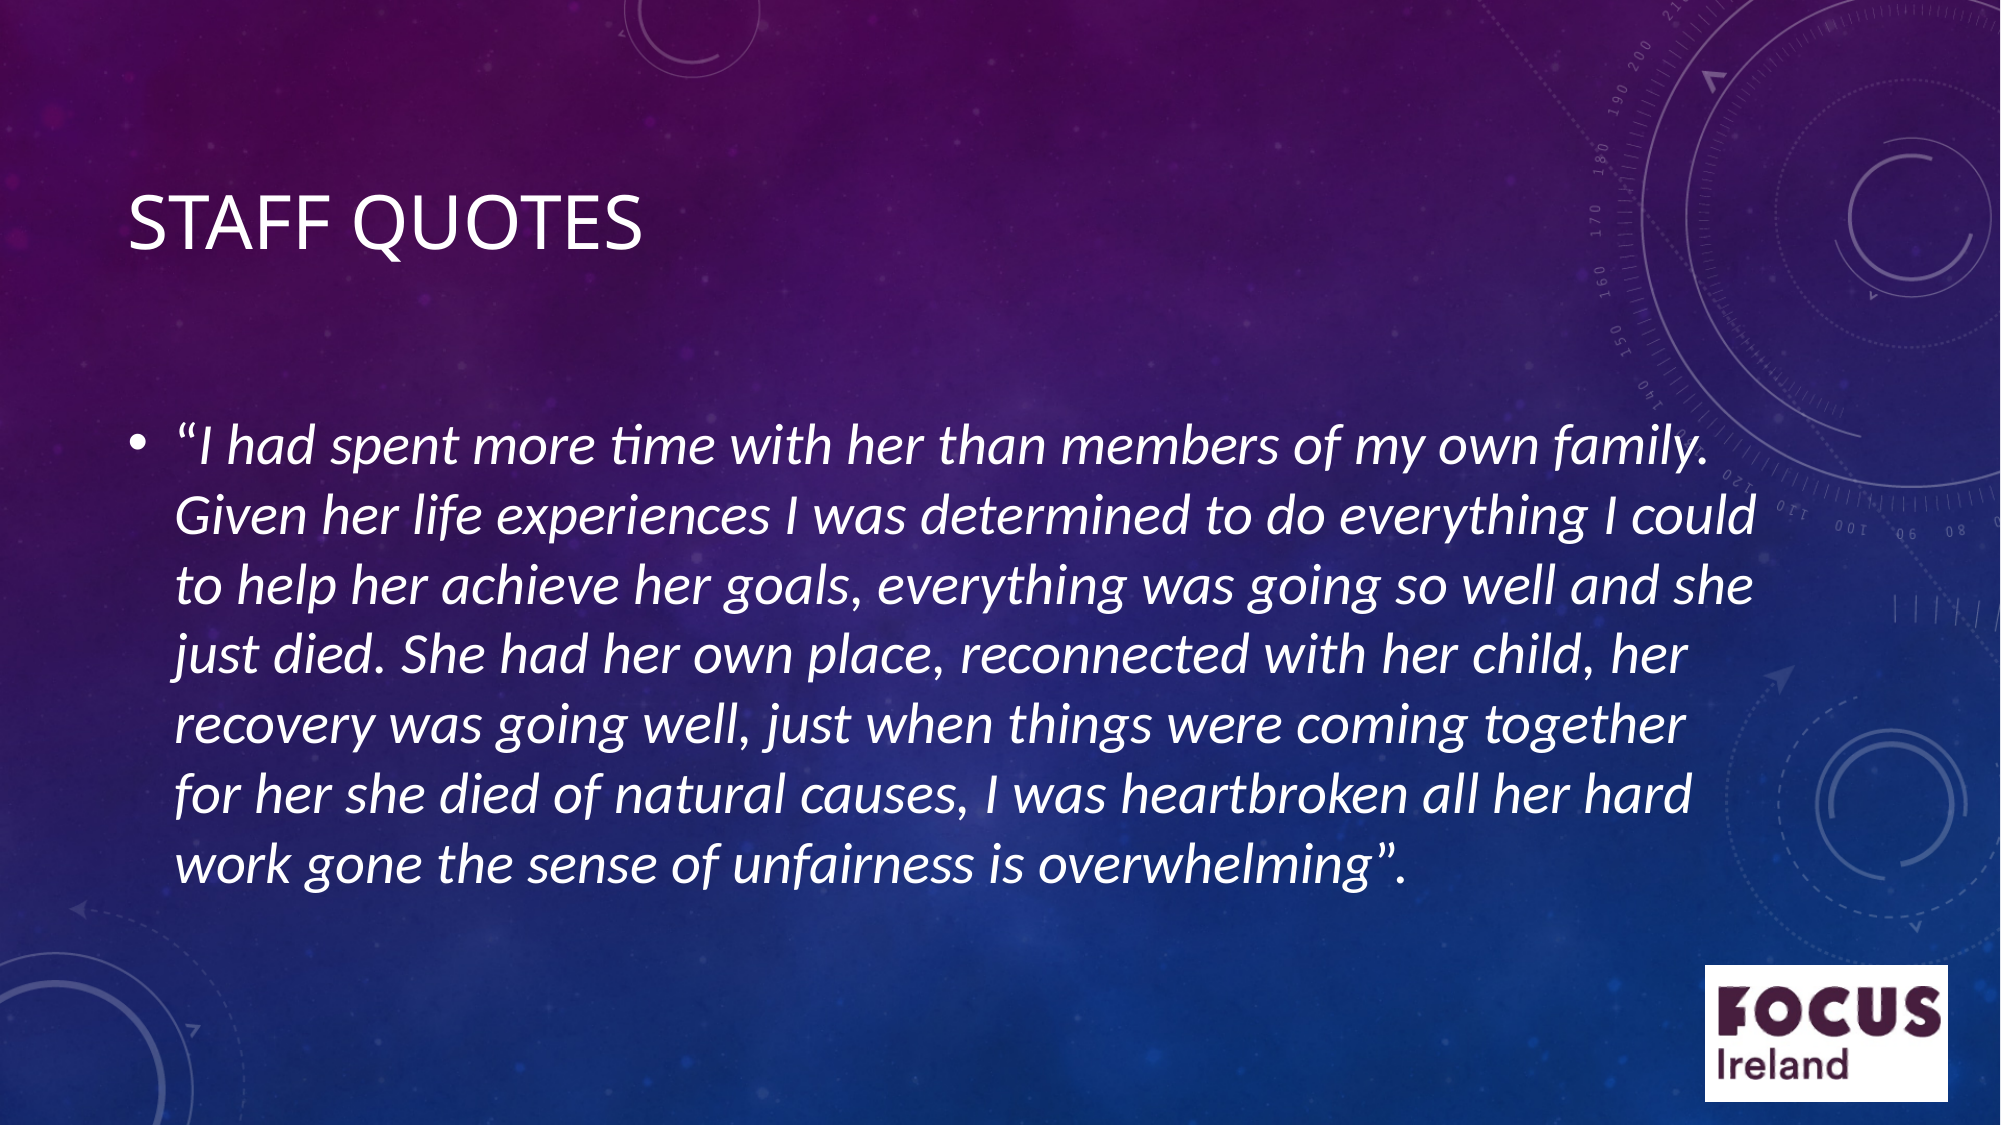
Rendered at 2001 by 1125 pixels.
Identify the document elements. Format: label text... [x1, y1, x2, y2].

title Staff Quotes [112, 99, 1775, 339]
picture [0, 0, 2001, 1125]
list “I had spent more time with her than members of my own family. Given her life experiences I was determined to do everything I could to help her achieve her goals, everything was going so well and she just died. She had her own place, reconnected with her child, her recovery was going well, just when things were coming together for her she died of natural causes, I was heartbroken all her hard work gone the sense of unfairness is overwhelming”. [112, 351, 1775, 950]
